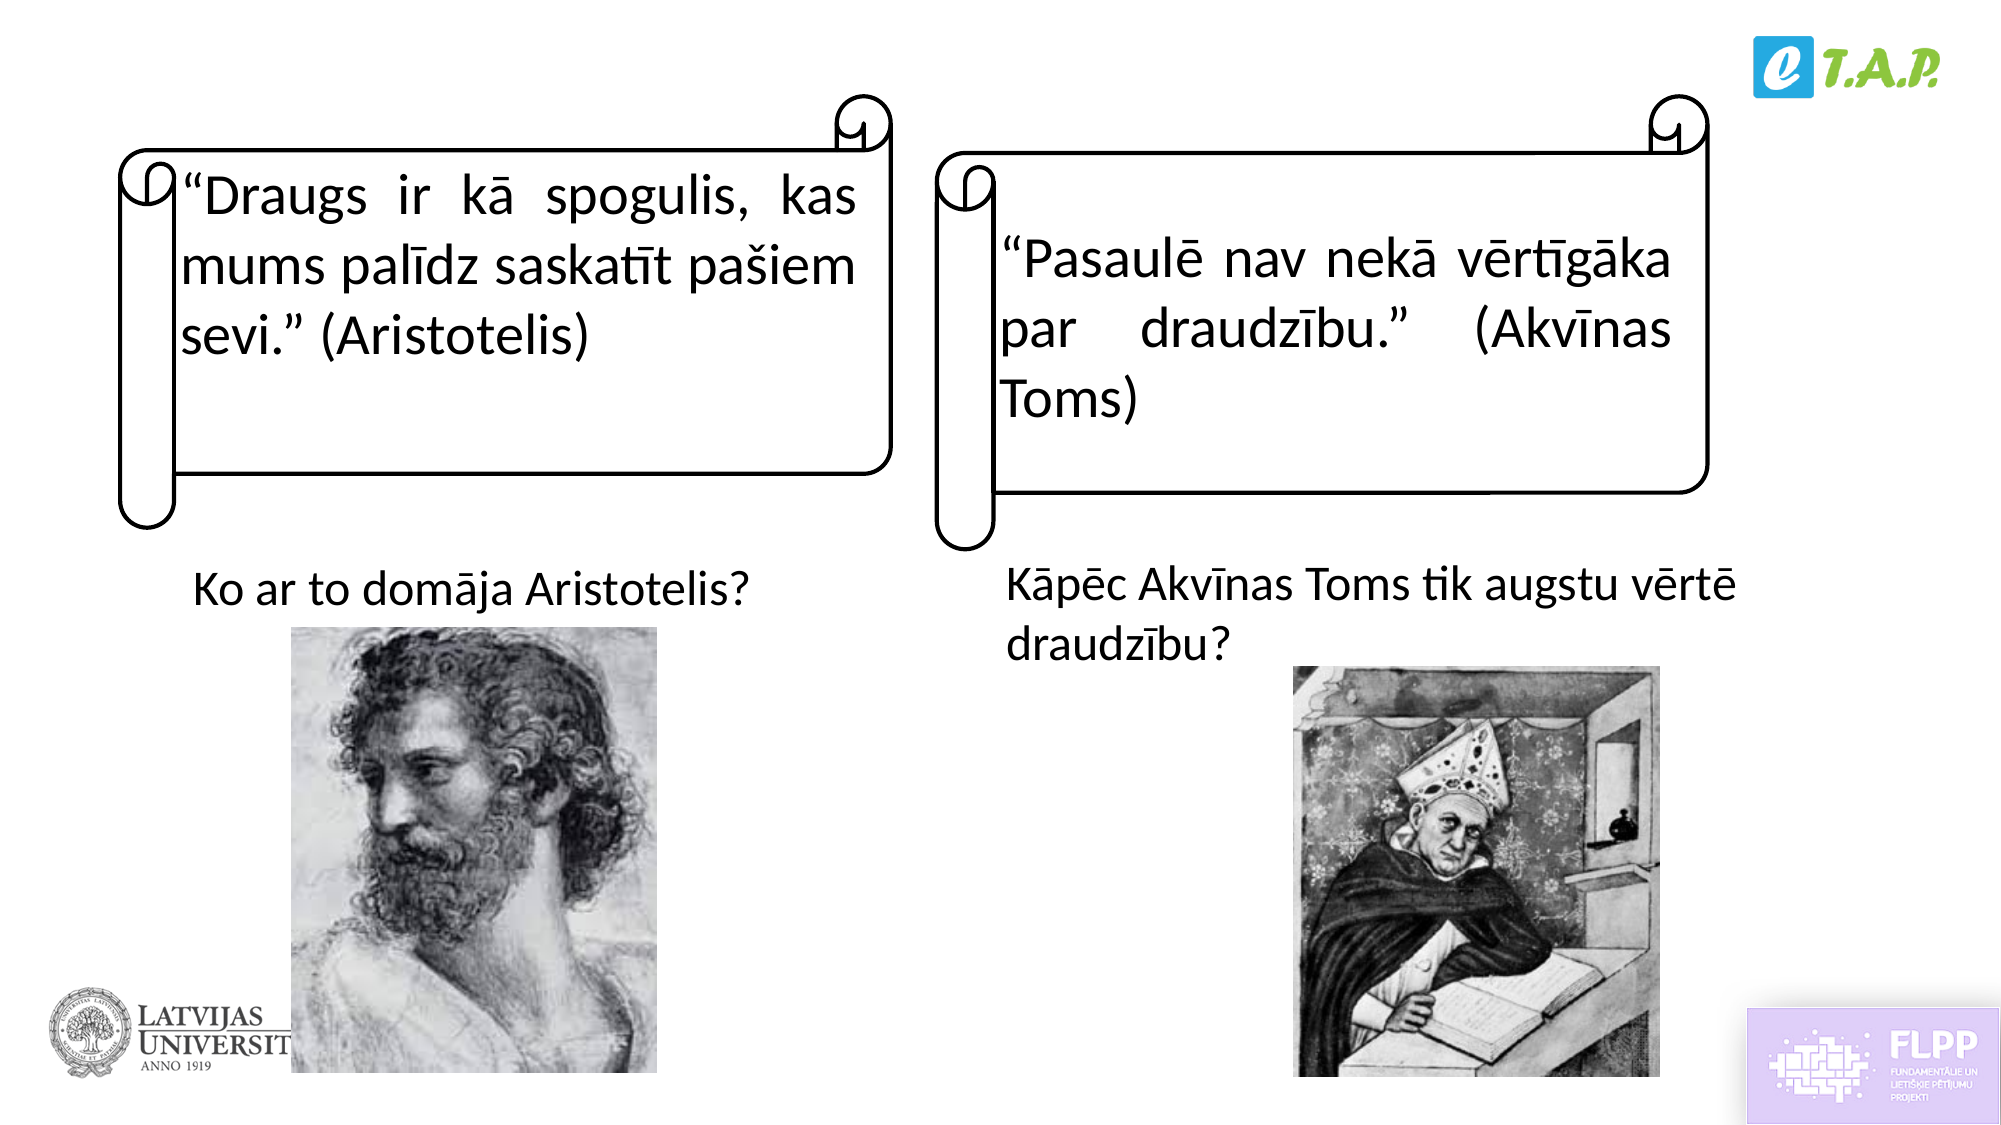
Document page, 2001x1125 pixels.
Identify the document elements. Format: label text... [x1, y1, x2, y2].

text_box Kāpēc Akvīnas Toms tik augstu vērtē draudzību? [999, 544, 1953, 705]
text_box Ko ar to domāja Aristotelis? [187, 549, 937, 647]
picture [1746, 1007, 2000, 1125]
picture [1693, 0, 2000, 130]
text_box “Draugs ir kā spogulis, kas mums palīdz saskatīt pašiem sevi.” (Aristotelis) [120, 96, 891, 528]
text_box [1040, 377, 1758, 544]
picture [1293, 666, 1660, 1077]
text_box “Pasaulē nav nekā vērtīgāka par draudzību.” (Akvīnas Toms) [936, 96, 1708, 550]
picture [24, 627, 657, 1094]
